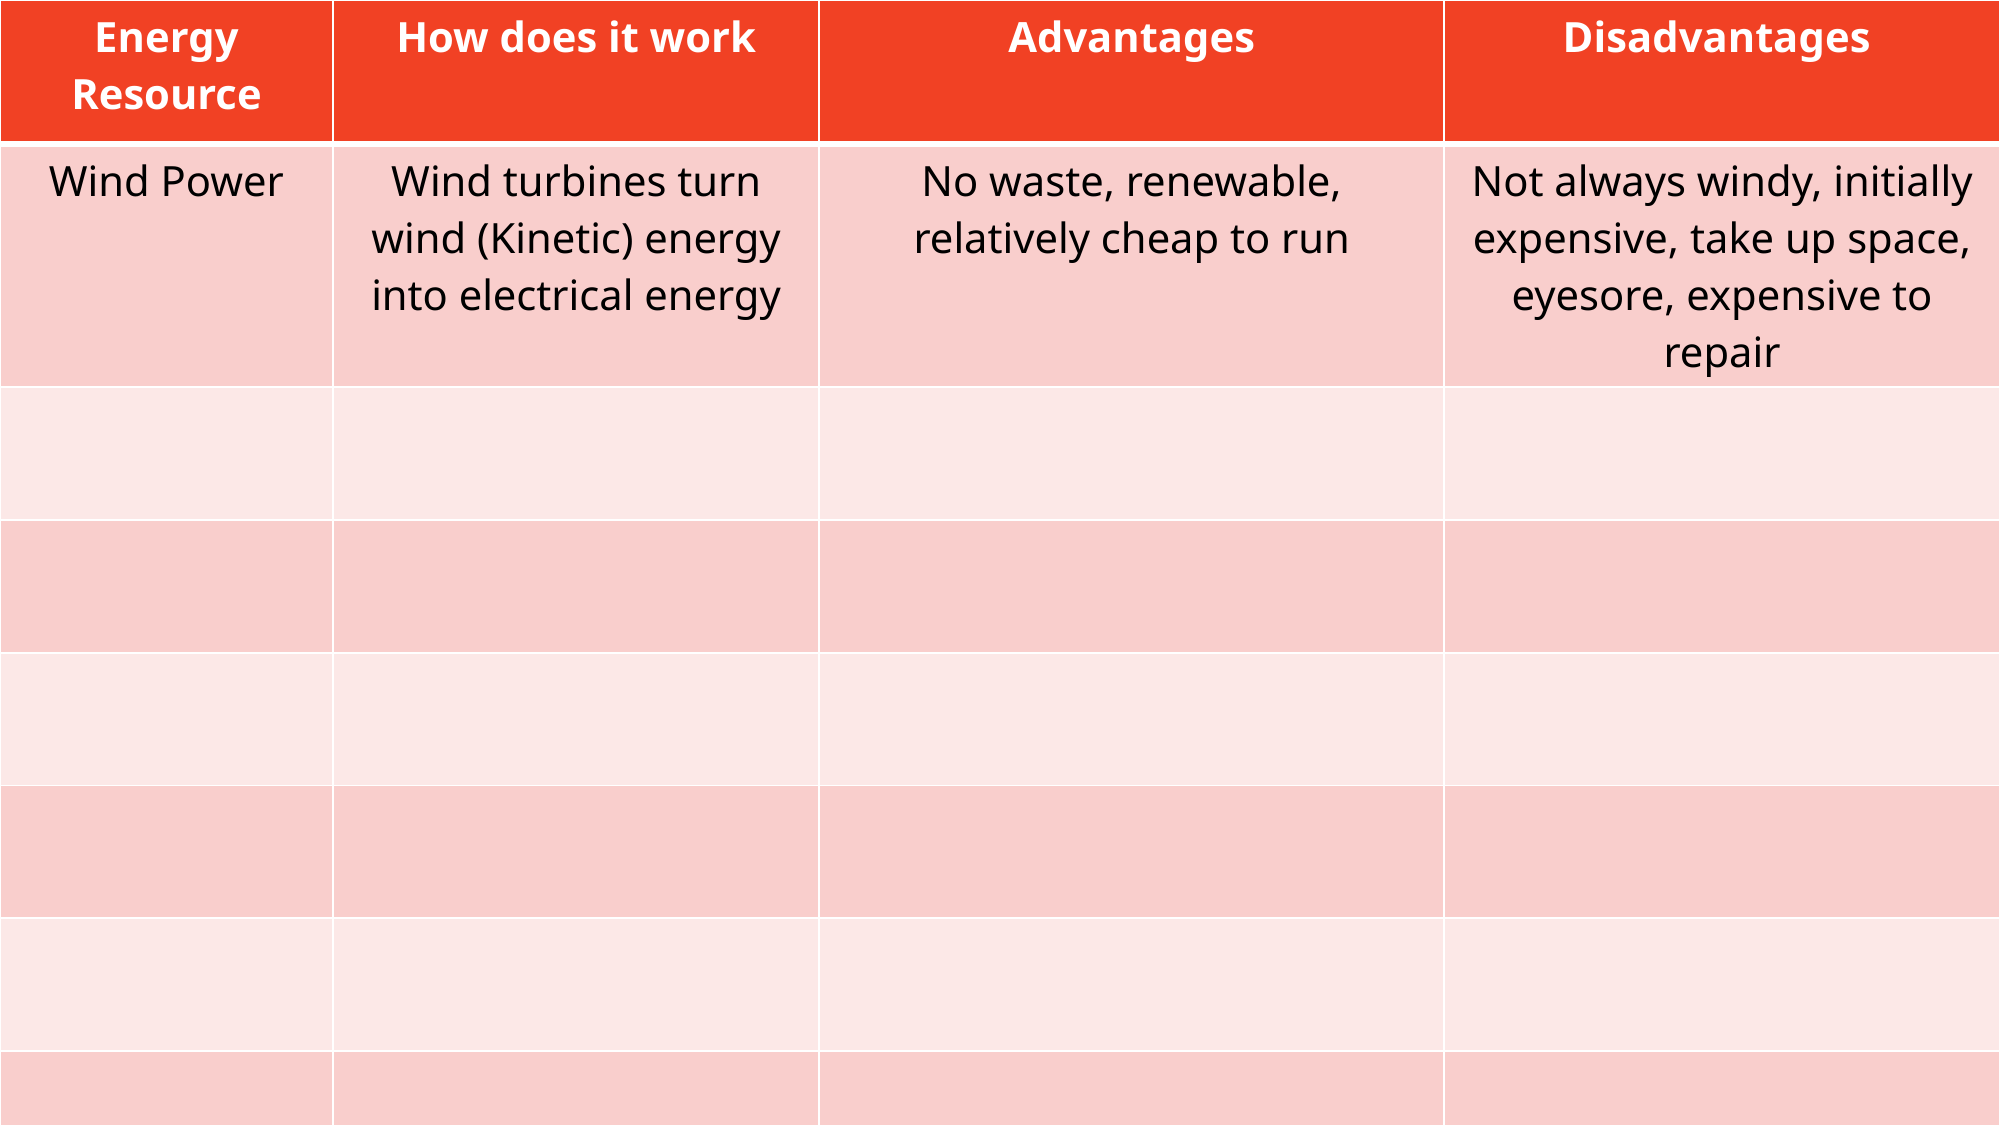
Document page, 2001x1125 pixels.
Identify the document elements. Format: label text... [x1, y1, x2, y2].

table_header Disadvantages [1445, 1, 1999, 141]
table_cell [1, 521, 332, 652]
table_header How does it work [334, 1, 818, 141]
table_cell [820, 388, 1443, 519]
table_cell [1445, 654, 1999, 785]
table_cell Wind Power [1, 147, 332, 386]
table_cell [1445, 521, 1999, 652]
table_cell [820, 786, 1443, 917]
table_cell [820, 654, 1443, 785]
table_cell [1, 388, 332, 519]
table_cell Wind turbines turn wind (Kinetic) energy into electrical energy [334, 147, 818, 386]
table_cell No waste, renewable, relatively cheap to run [820, 147, 1443, 386]
table_cell [1445, 1052, 1999, 1125]
table_cell [334, 919, 818, 1050]
table_cell [334, 1052, 818, 1125]
table_cell [1, 786, 332, 917]
table_cell [334, 786, 818, 917]
table_cell [1, 1052, 332, 1125]
table_header Energy Resource [1, 1, 332, 141]
table_cell Not always windy, initially expensive, take up space, eyesore, expensive to repair [1445, 147, 1999, 386]
table_cell [1445, 919, 1999, 1050]
table_cell [334, 388, 818, 519]
table_cell [820, 521, 1443, 652]
table_cell [334, 654, 818, 785]
table_cell [820, 1052, 1443, 1125]
table_cell [1445, 786, 1999, 917]
table_cell [1, 654, 332, 785]
table_cell [334, 521, 818, 652]
table_cell [1, 919, 332, 1050]
table_header Advantages [820, 1, 1443, 141]
table_cell [820, 919, 1443, 1050]
table_cell [1445, 388, 1999, 519]
